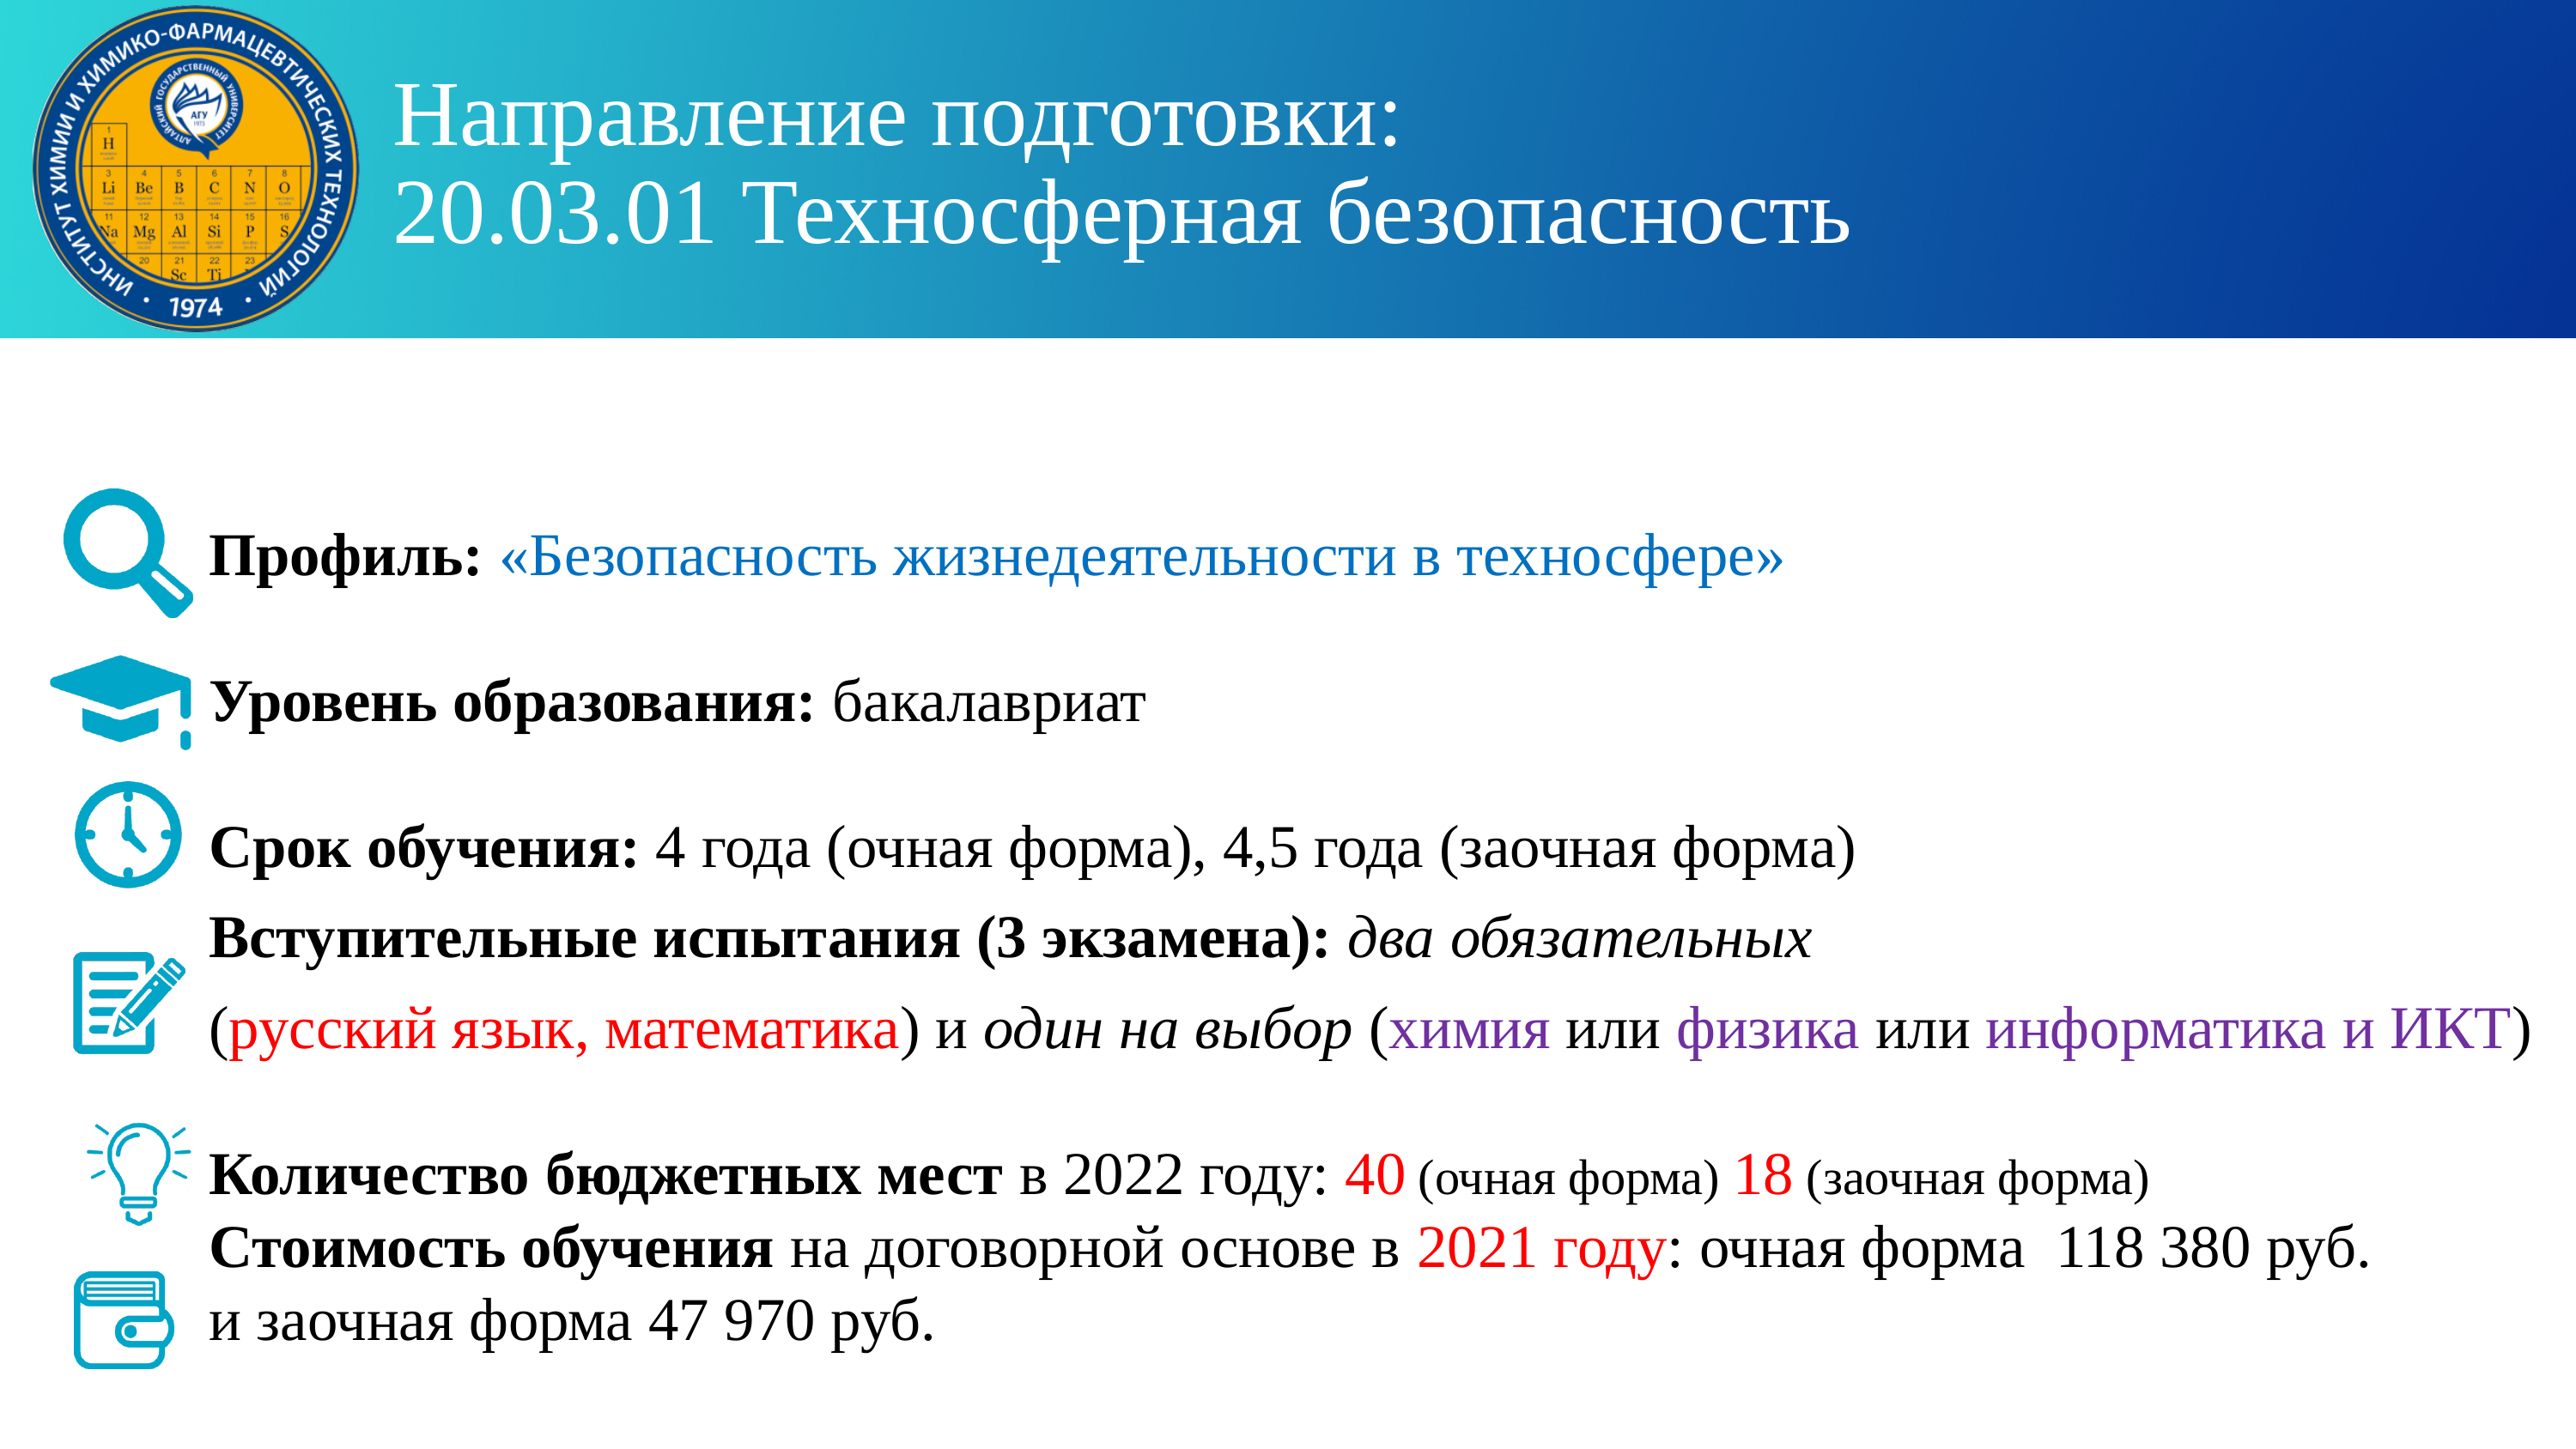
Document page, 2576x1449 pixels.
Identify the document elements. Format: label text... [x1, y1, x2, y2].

picture [0, 0, 2576, 338]
text_box Профиль: «Безопасность жизнедеятельности в техносфере» Уровень образования: бакалавриат Срок обучения: 4 года (очная форма), 4,5 года (заочная форма) Вступительные испытания (3 экзамена): два обязательных (русский язык, математика) и один на выбор (химия или физика или информатика и ИКТ) Количество бюджетных мест в 2022 году: 40 (очная форма) 18 (заочная форма) Стоимость обучения на договорной основе в 2021 году: очная форма 118 380 руб. и заочная форма 47 970 руб. [196, 435, 2576, 1359]
picture [80, 1114, 197, 1231]
picture [73, 1271, 174, 1369]
picture [0, 632, 244, 775]
picture [68, 942, 187, 1061]
picture [64, 488, 193, 618]
picture [73, 780, 182, 888]
